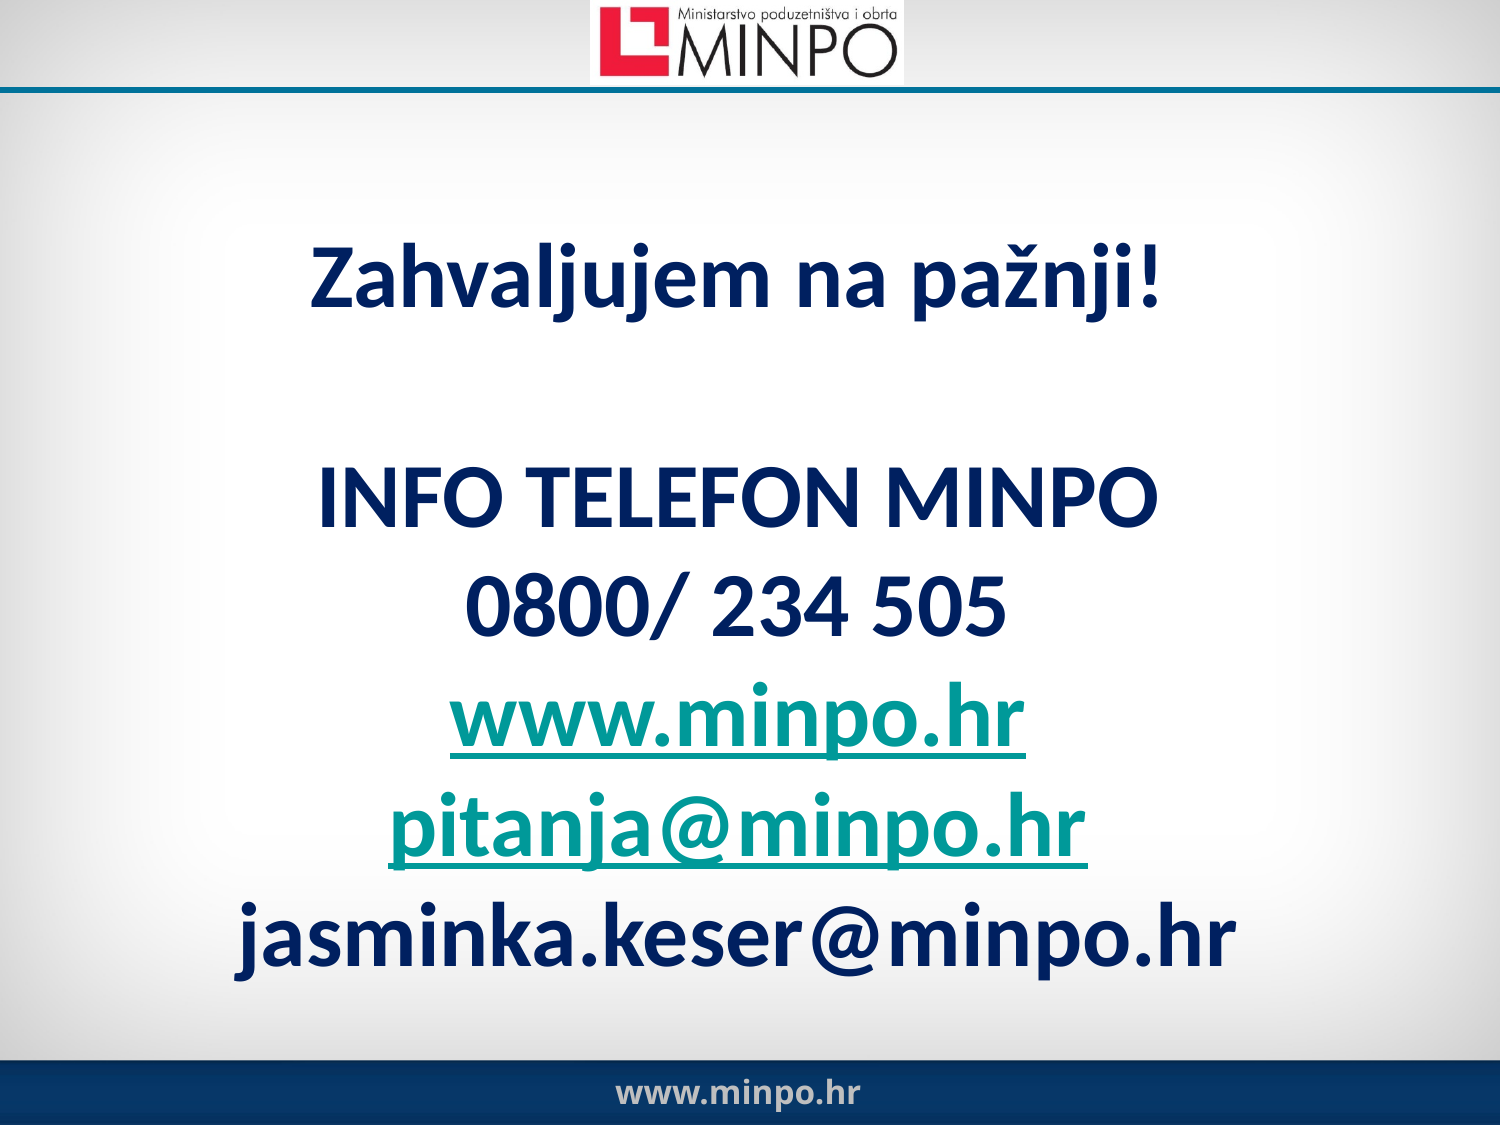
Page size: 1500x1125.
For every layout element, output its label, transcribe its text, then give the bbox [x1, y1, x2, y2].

picture [0, 0, 1500, 86]
picture [0, 94, 1500, 1125]
text_box Zahvaljujem na pažnji! INFO TELEFON MINPO 0800/ 234 505 www.minpo.hr pitanja@minpo.hr jasminka.keser@minpo.hr [29, 208, 1447, 1125]
